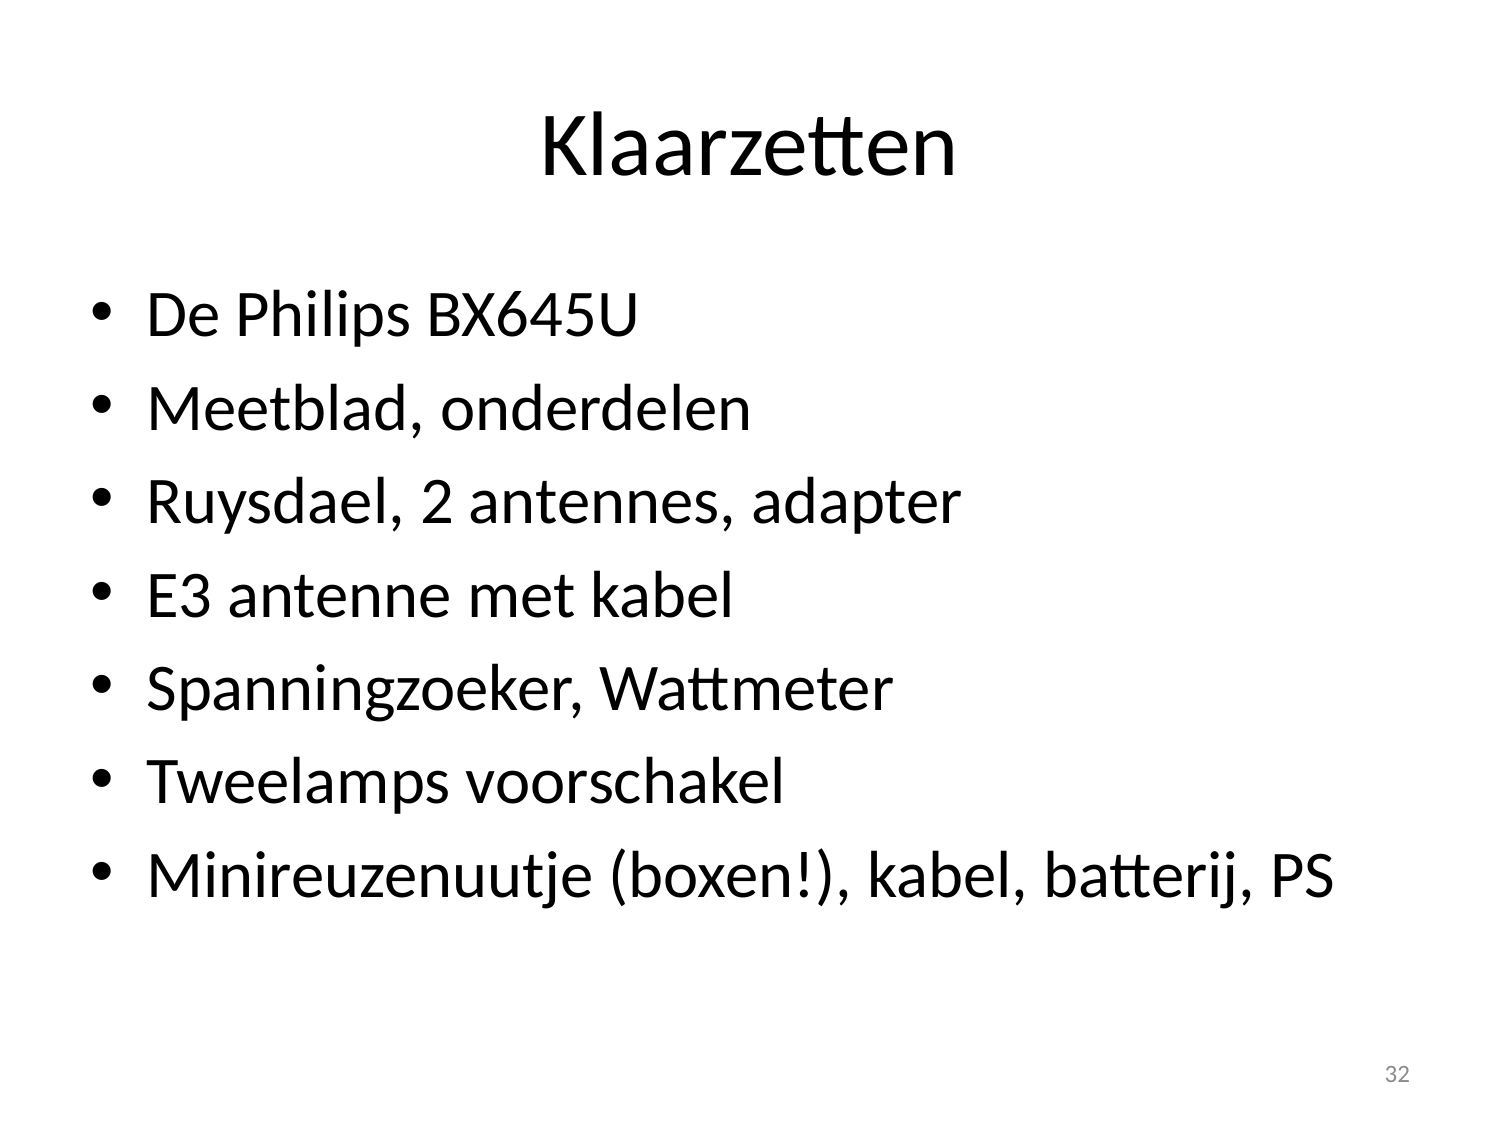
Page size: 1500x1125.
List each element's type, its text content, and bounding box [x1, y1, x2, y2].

slide_number 32 [1074, 1042, 1425, 1103]
title Klaarzetten [75, 45, 1425, 233]
list De Philips BX645U Meetblad, onderdelen Ruysdael, 2 antennes, adapter E3 antenne met kabel Spanningzoeker, Wattmeter Tweelamps voorschakel Minireuzenuutje (boxen!), kabel, batterij, PS [75, 262, 1425, 1005]
